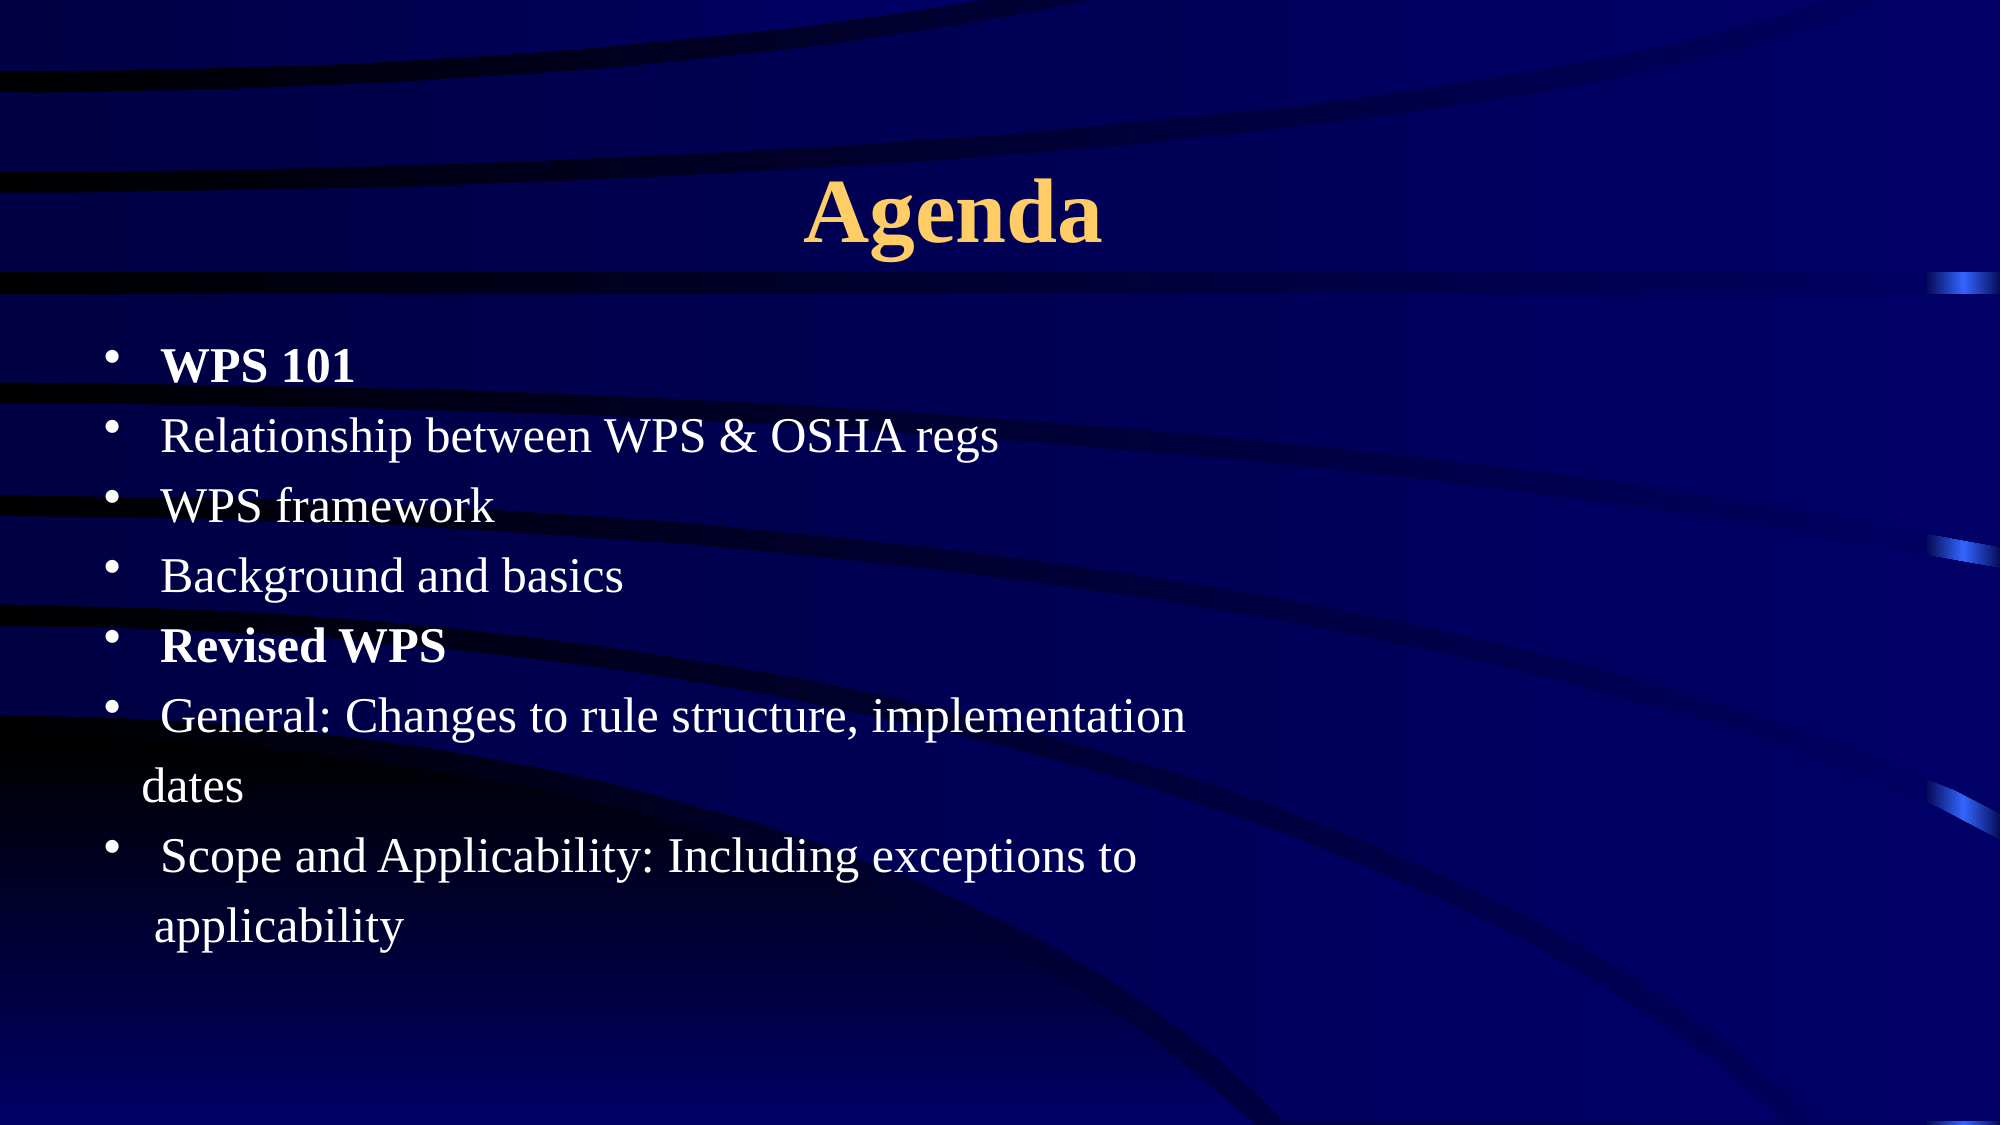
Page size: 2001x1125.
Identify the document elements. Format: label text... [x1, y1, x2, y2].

list WPS 101 Relationship between WPS & OSHA regs WPS framework Background and basics Revised WPS General: Changes to rule structure, implementation dates Scope and Applicability: Including exceptions to applicability [88, 324, 1789, 1000]
title Agenda [103, 112, 1804, 300]
